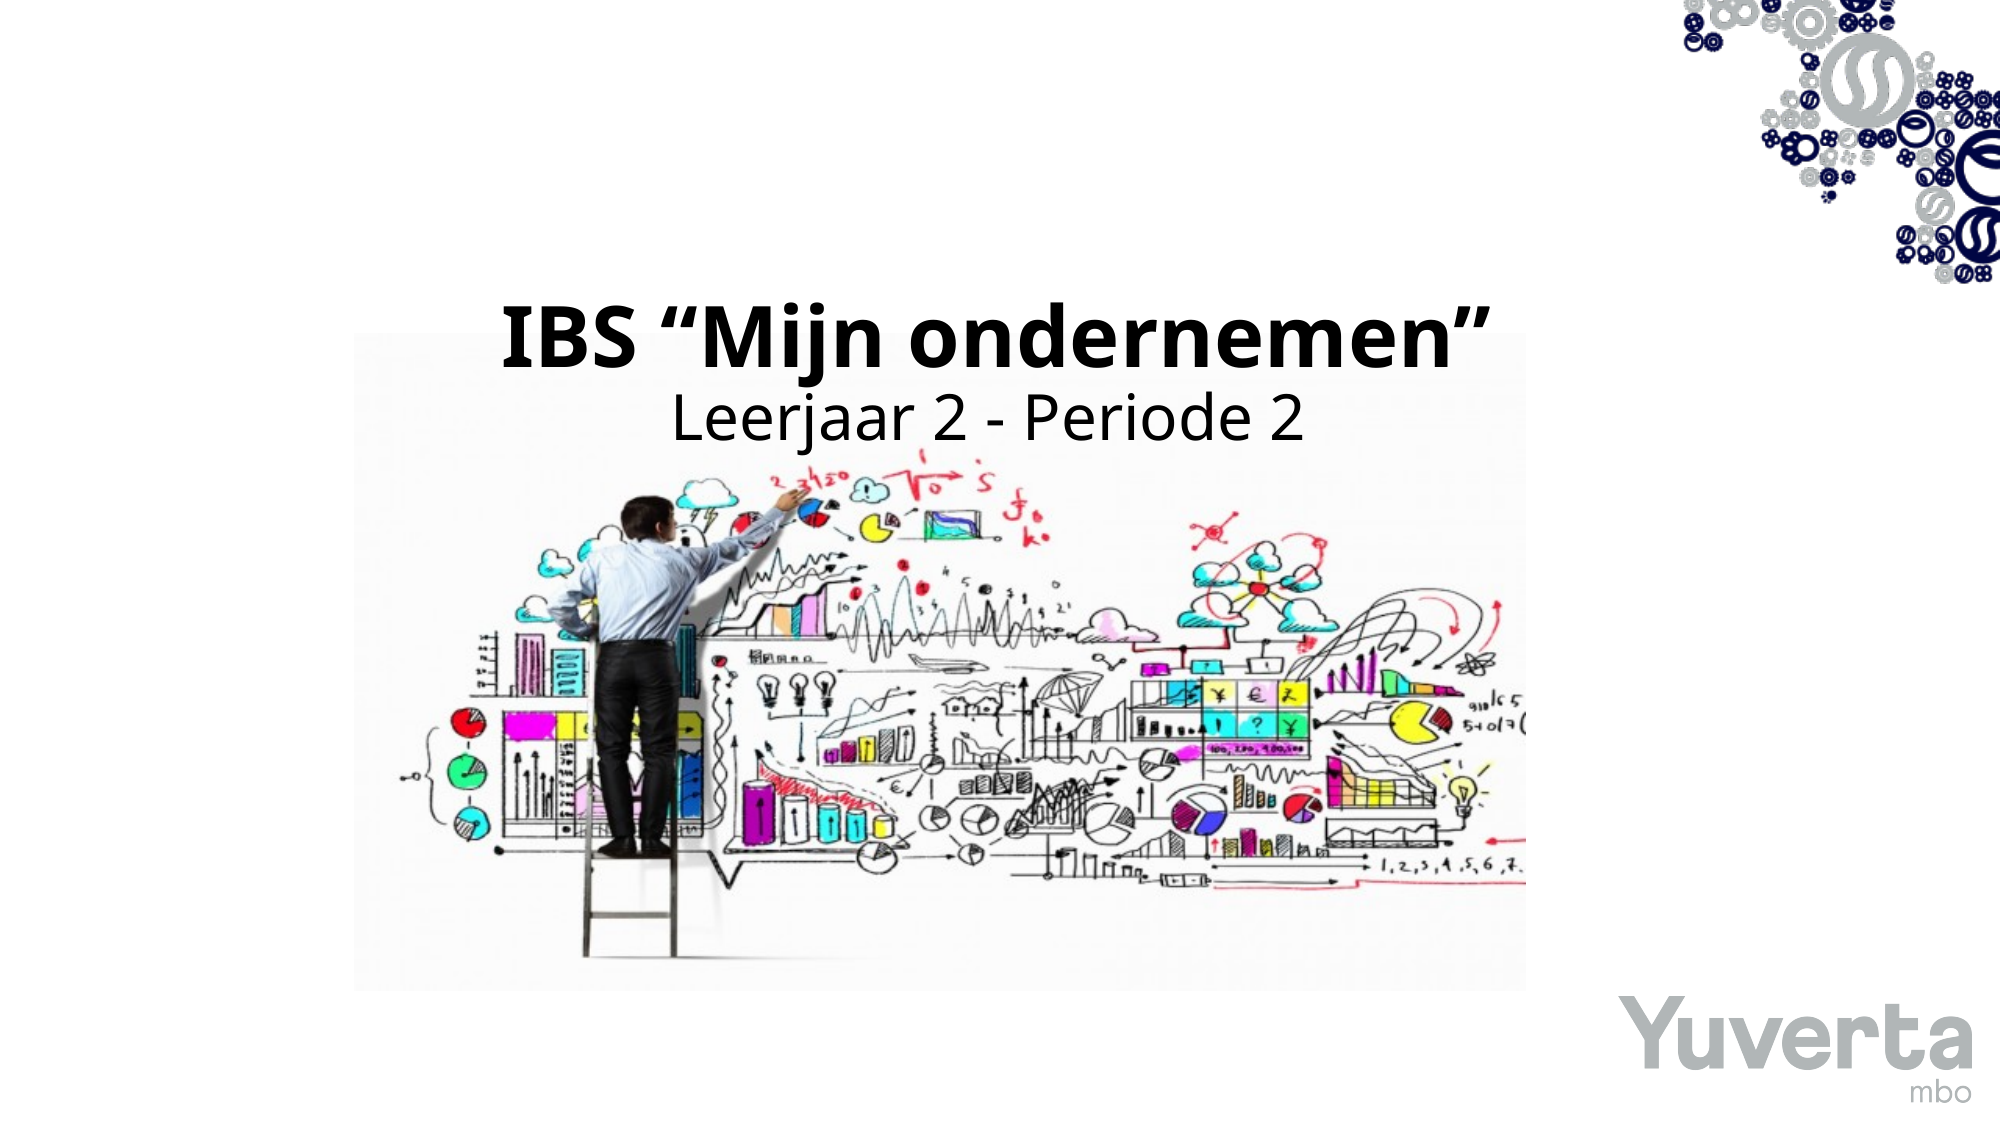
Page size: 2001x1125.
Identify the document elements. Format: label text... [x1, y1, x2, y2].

picture [0, 0, 2000, 1125]
title IBS “Mijn ondernemen” Leerjaar 2 - Periode 2 [246, 245, 1747, 516]
